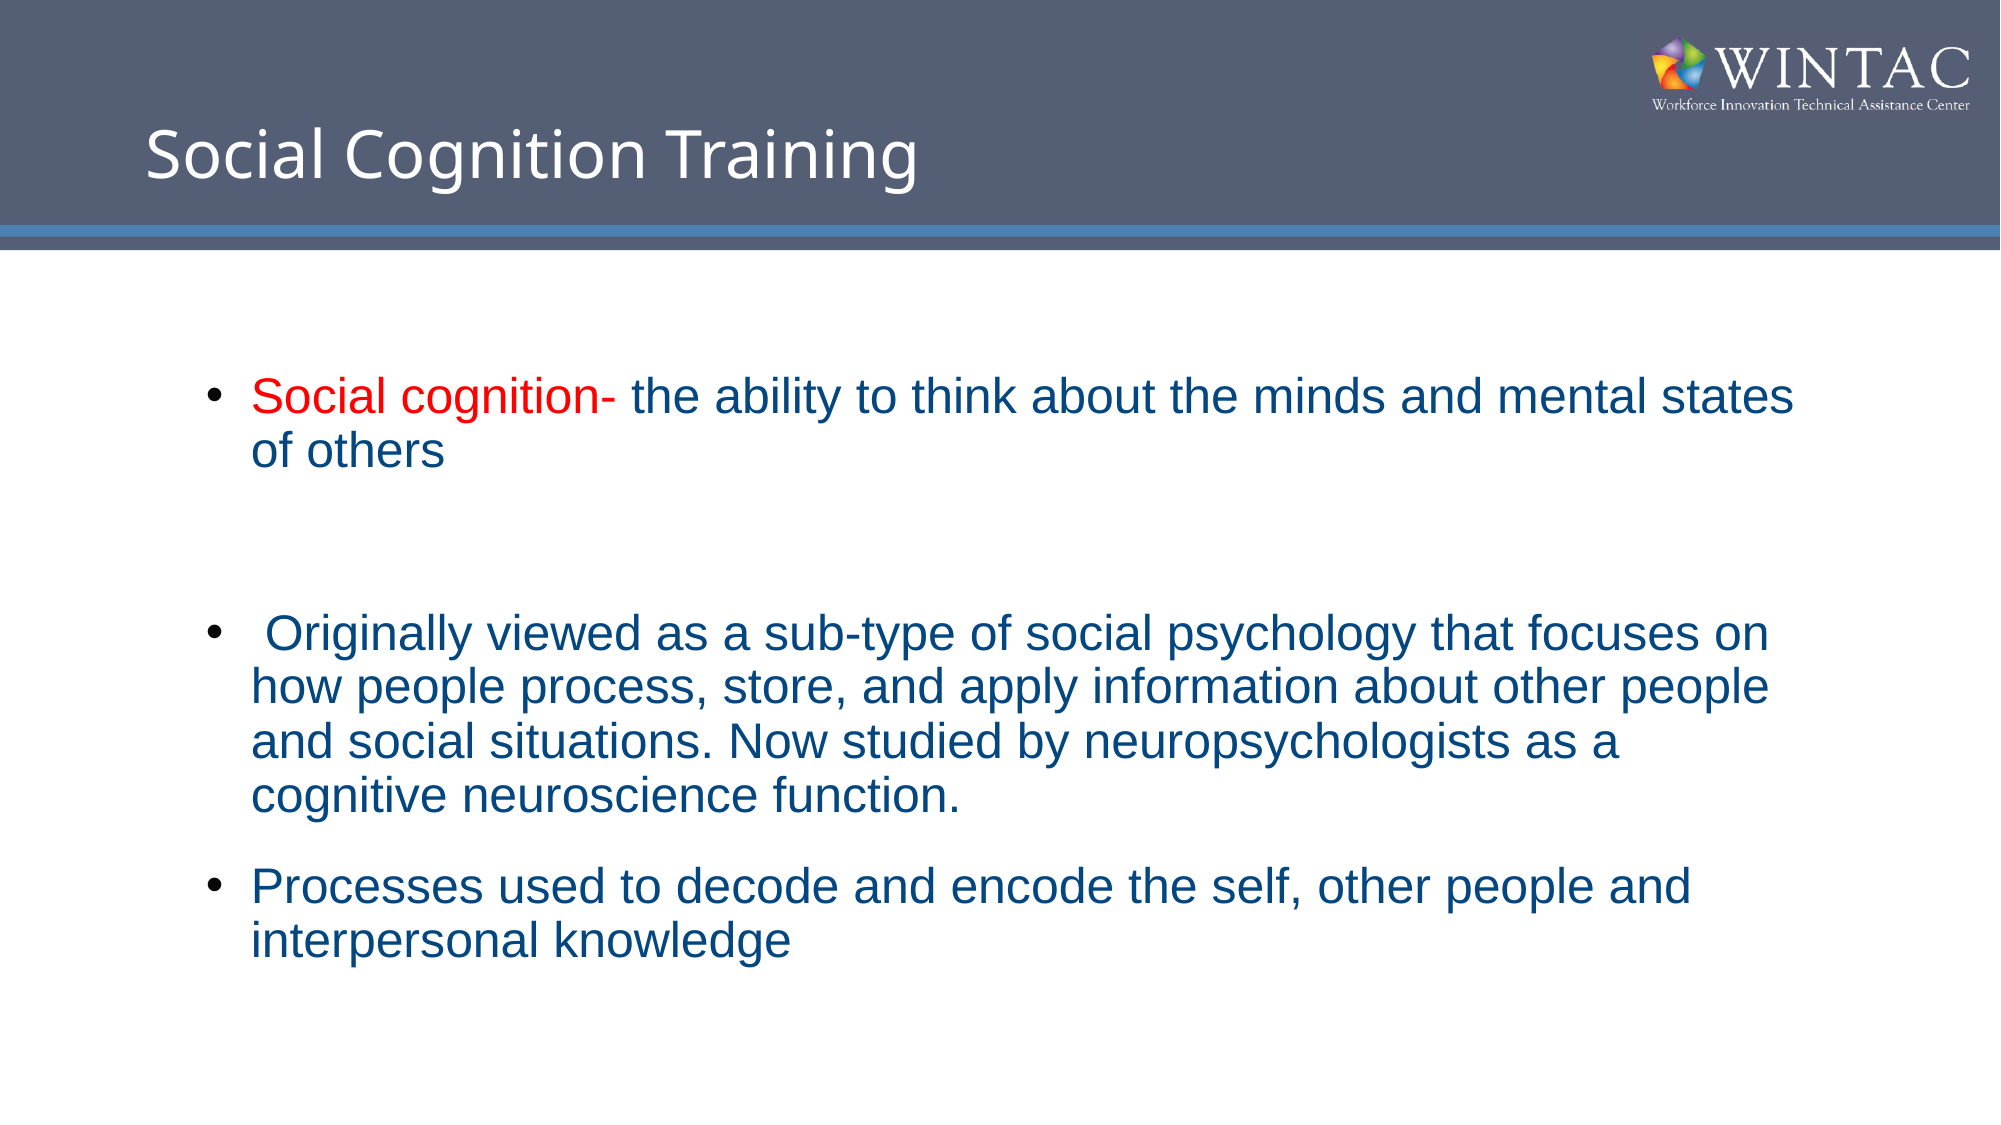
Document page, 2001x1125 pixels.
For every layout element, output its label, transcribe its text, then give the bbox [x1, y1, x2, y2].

list Social cognition- the ability to think about the minds and mental states of others Originally viewed as a sub-type of social psychology that focuses on how people process, store, and apply information about other people and social situations. Now studied by neuropsychologists as a cognitive neuroscience function. Processes used to decode and encode the self, other people and interpersonal knowledge [190, 362, 1812, 1075]
picture [1641, 27, 1981, 120]
title Social Cognition Training [130, 30, 1706, 201]
